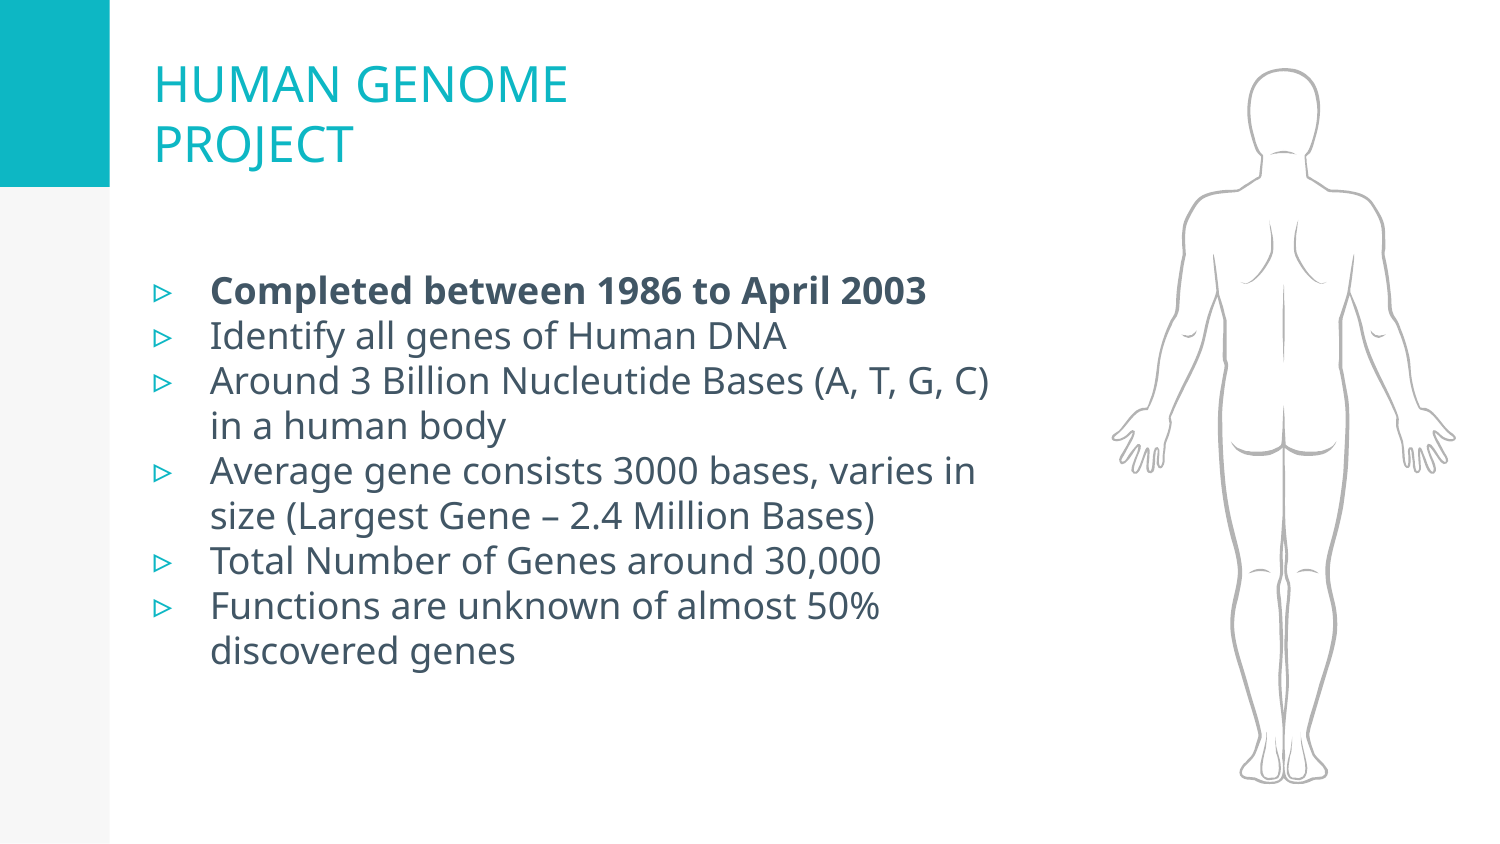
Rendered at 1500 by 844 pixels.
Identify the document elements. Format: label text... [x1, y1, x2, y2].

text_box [1110, 67, 1458, 785]
title HUMAN GENOME PROJECT [138, 0, 722, 188]
list Completed between 1986 to April 2003 Identify all genes of Human DNA Around 3 Billion Nucleutide Bases (A, T, G, C) in a human body Average gene consists 3000 bases, varies in size (Largest Gene – 2.4 Million Bases) Total Number of Genes around 30,000 Functions are unknown of almost 50% discovered genes [138, 251, 1038, 797]
